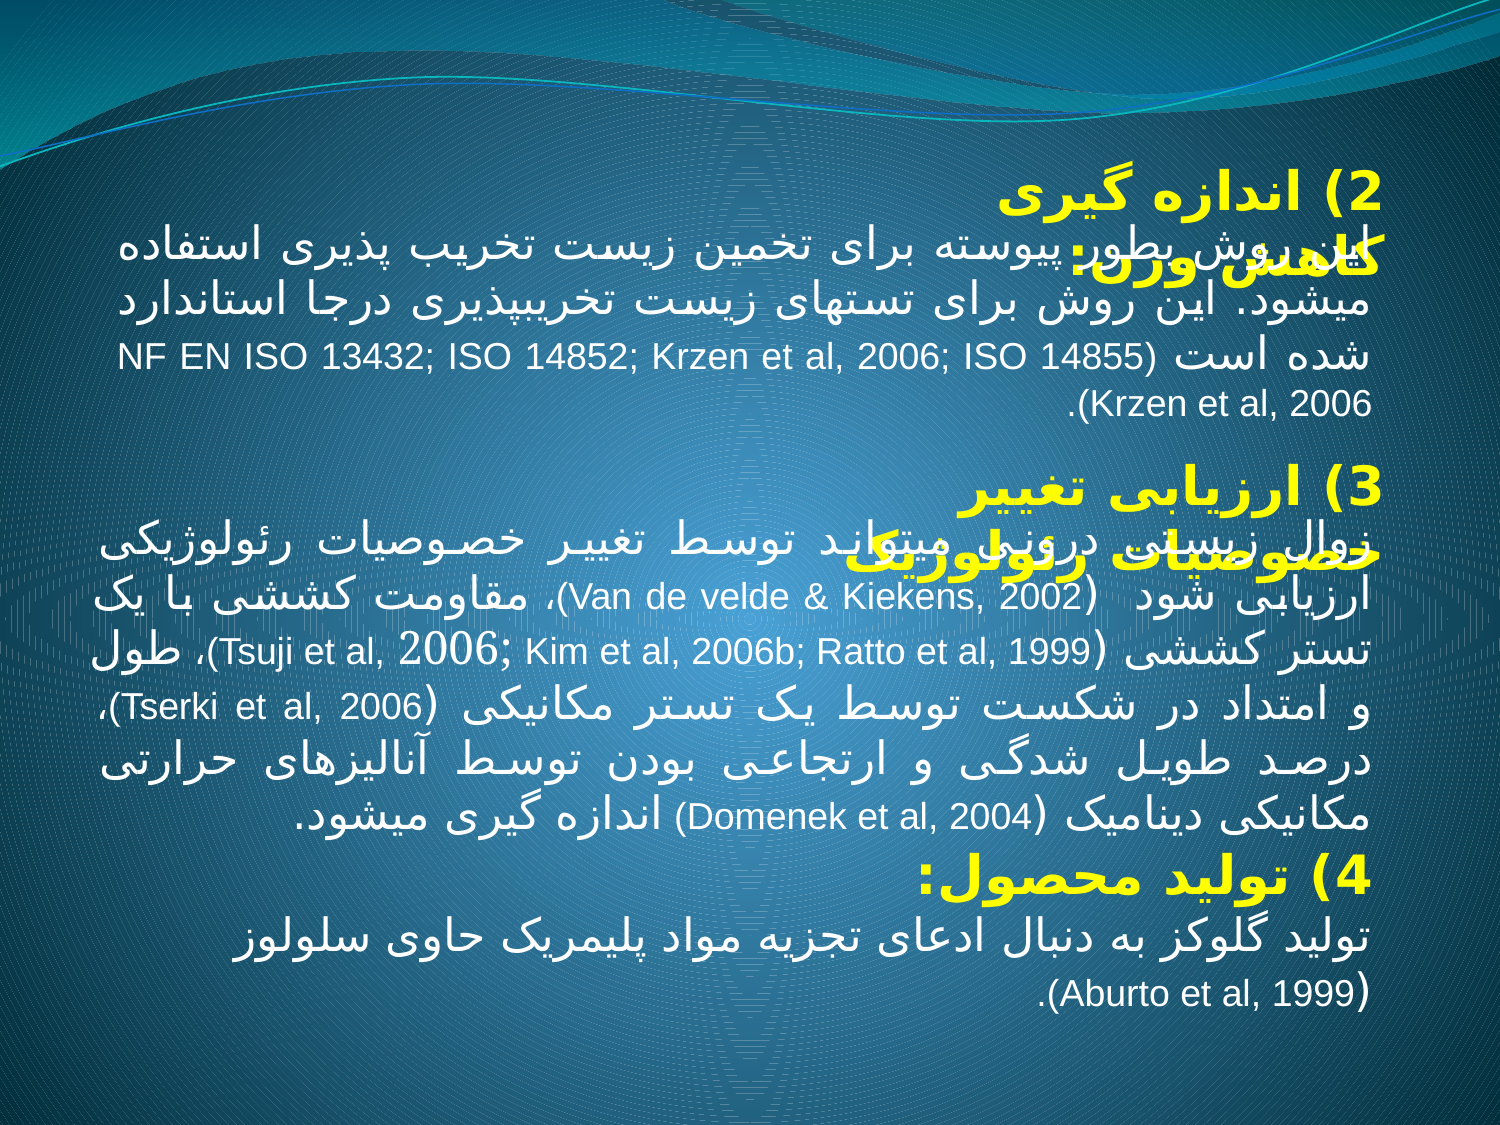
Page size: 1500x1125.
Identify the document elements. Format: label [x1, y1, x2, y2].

text_box [74, 148, 1401, 970]
